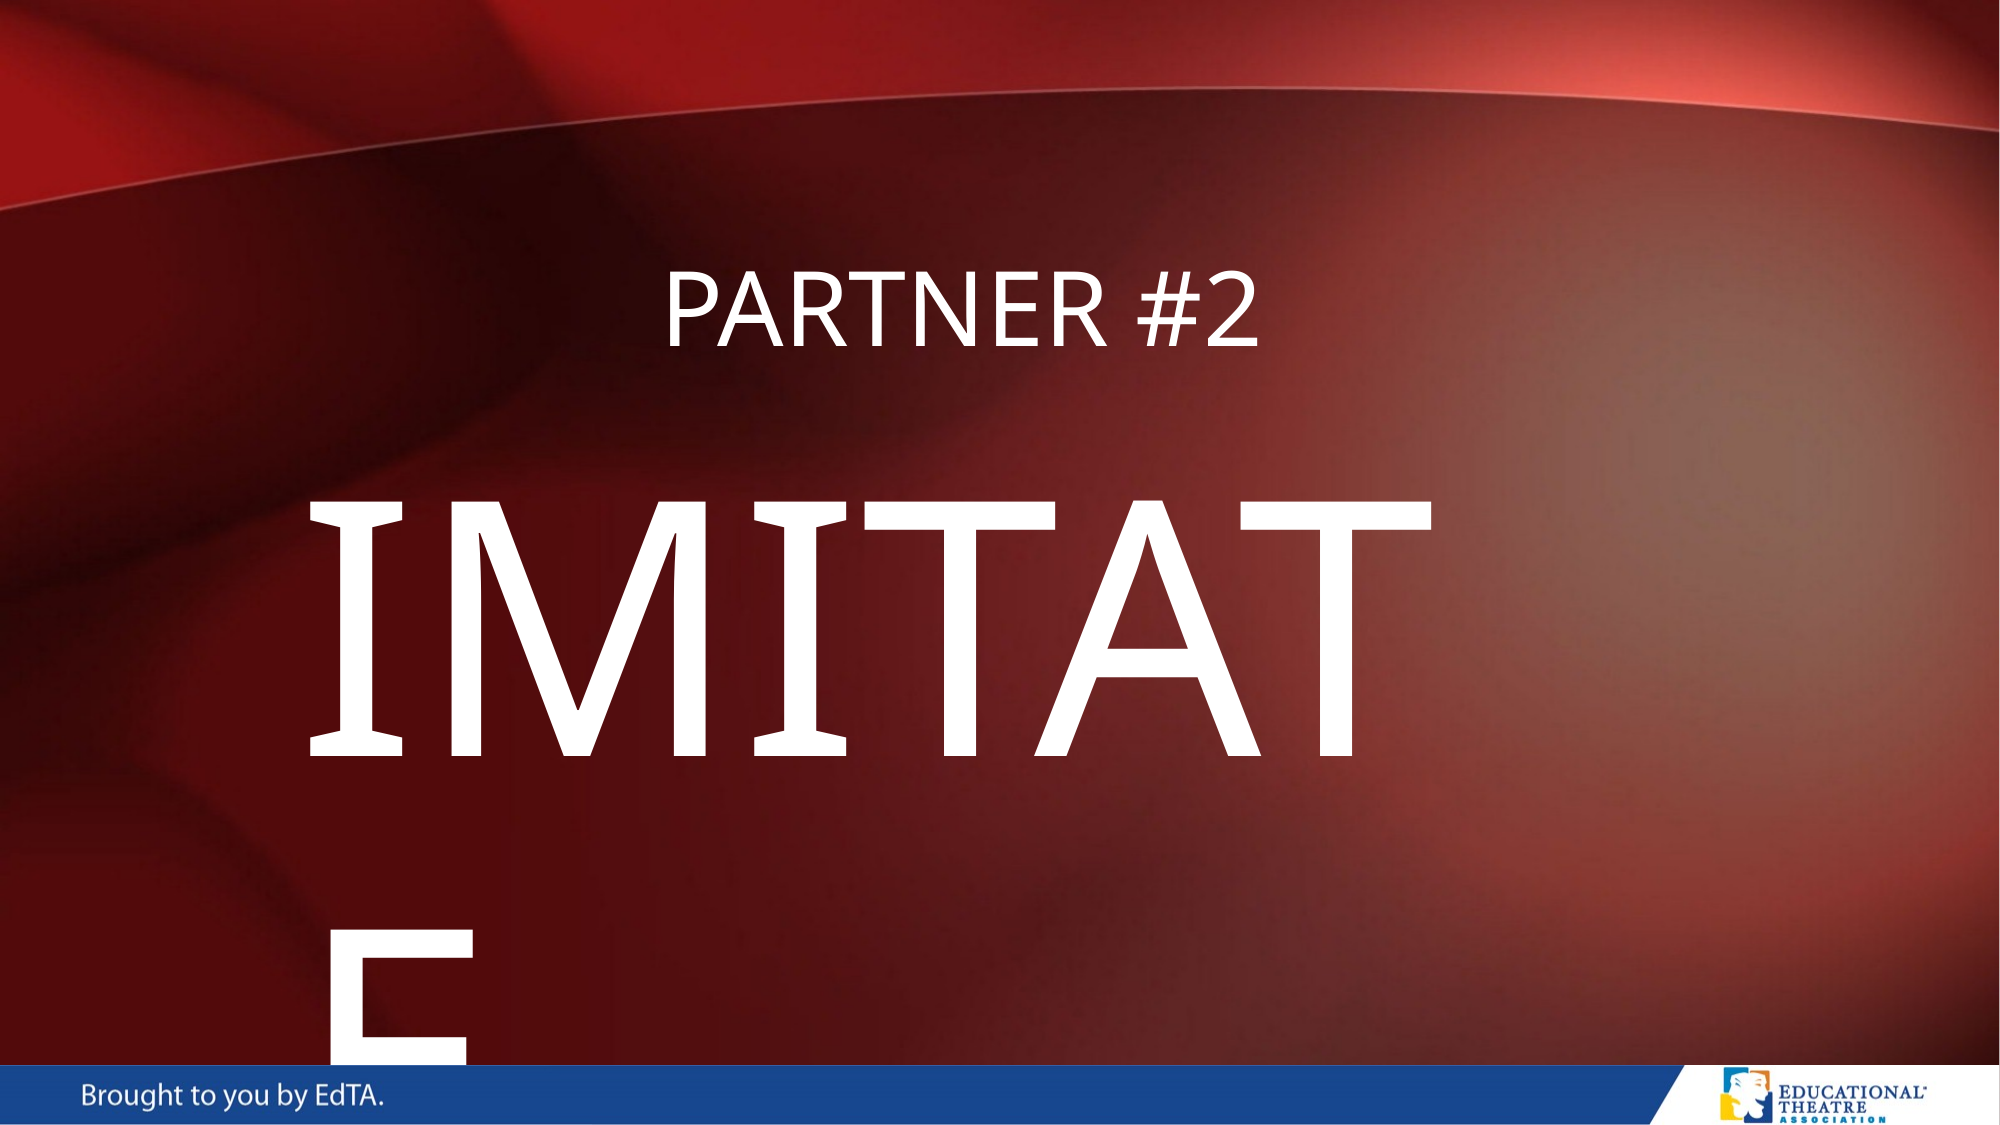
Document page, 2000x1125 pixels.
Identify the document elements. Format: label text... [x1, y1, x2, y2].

text_box PARTNER #2 [645, 258, 1498, 393]
picture [0, 0, 2000, 1125]
text_box IMITATE [281, 393, 1640, 974]
